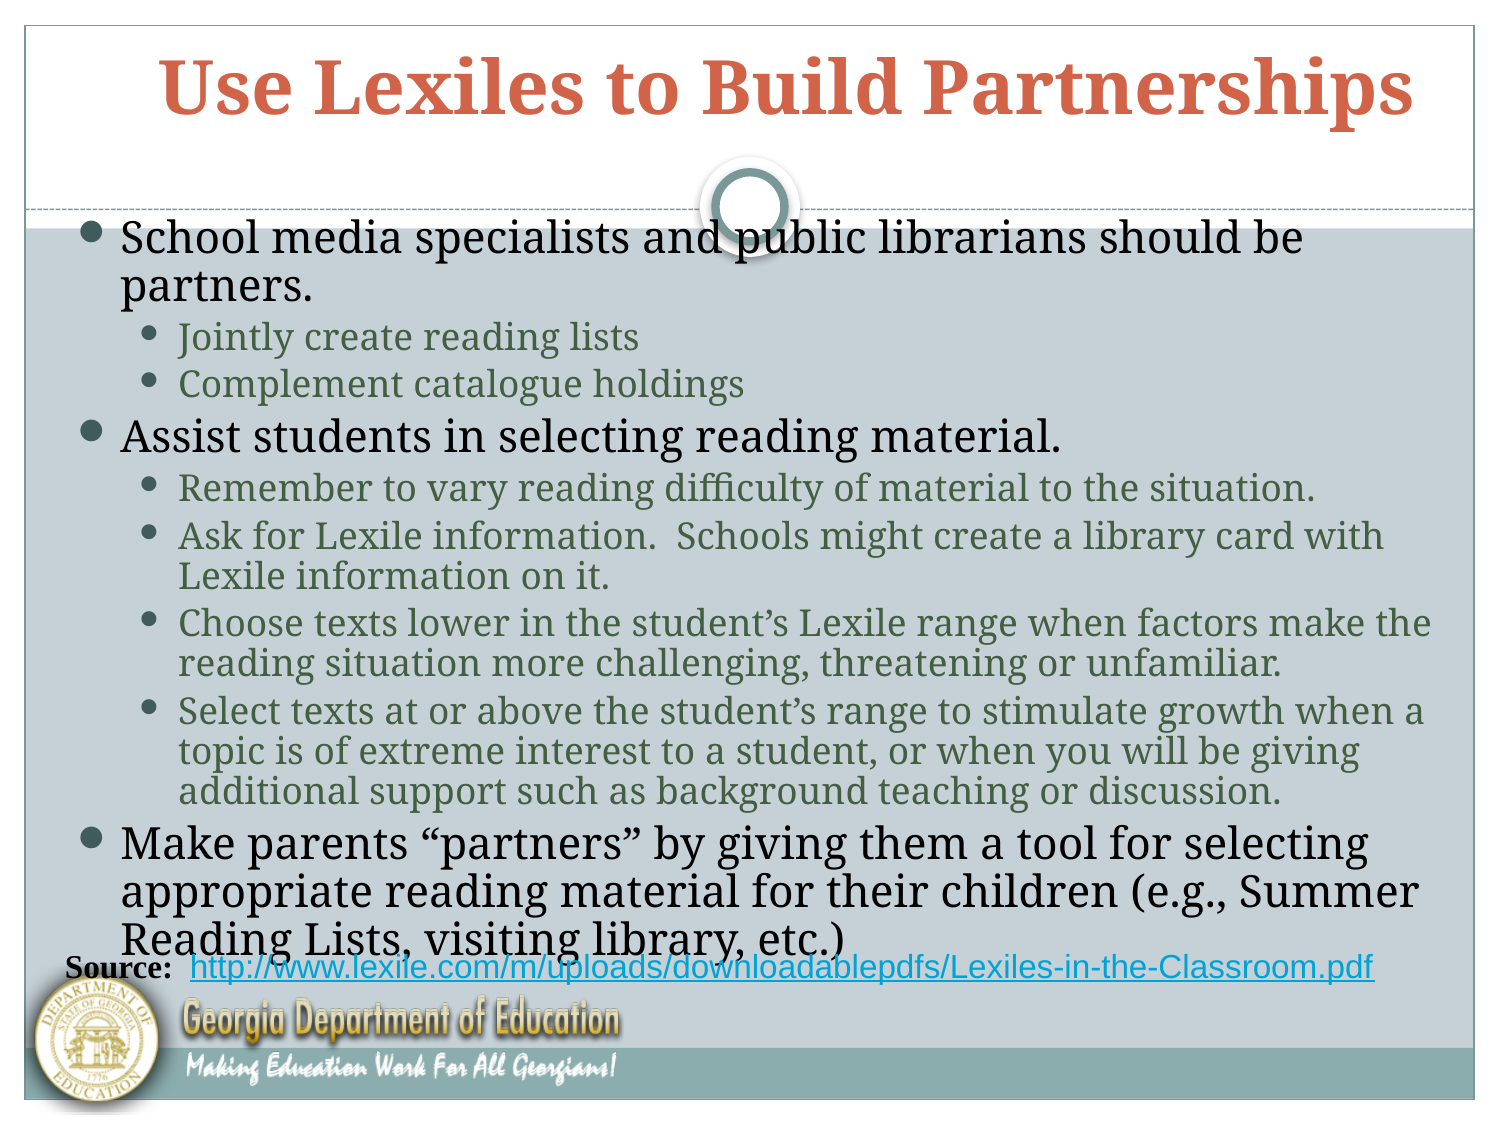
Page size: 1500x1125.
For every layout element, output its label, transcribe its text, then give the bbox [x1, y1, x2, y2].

text_box Source: http://www.lexile.com/m/uploads/downloadablepdfs/Lexiles-in-the-Classroom.pdf [49, 937, 1400, 1049]
list School media specialists and public librarians should be partners. Jointly create reading lists Complement catalogue holdings Assist students in selecting reading material. Remember to vary reading difficulty of material to the situation. Ask for Lexile information. Schools might create a library card with Lexile information on it. Choose texts lower in the student’s Lexile range when factors make the reading situation more challenging, threatening or unfamiliar. Select texts at or above the student’s range to stimulate growth when a topic is of extreme interest to a student, or when you will be giving additional support such as background teaching or discussion. Make parents “partners” by giving them a tool for selecting appropriate reading material for their children (e.g., Summer Reading Lists, visiting library, etc.) [62, 207, 1450, 988]
picture [24, 963, 634, 1115]
title Use Lexiles to Build Partnerships [75, 24, 1500, 138]
